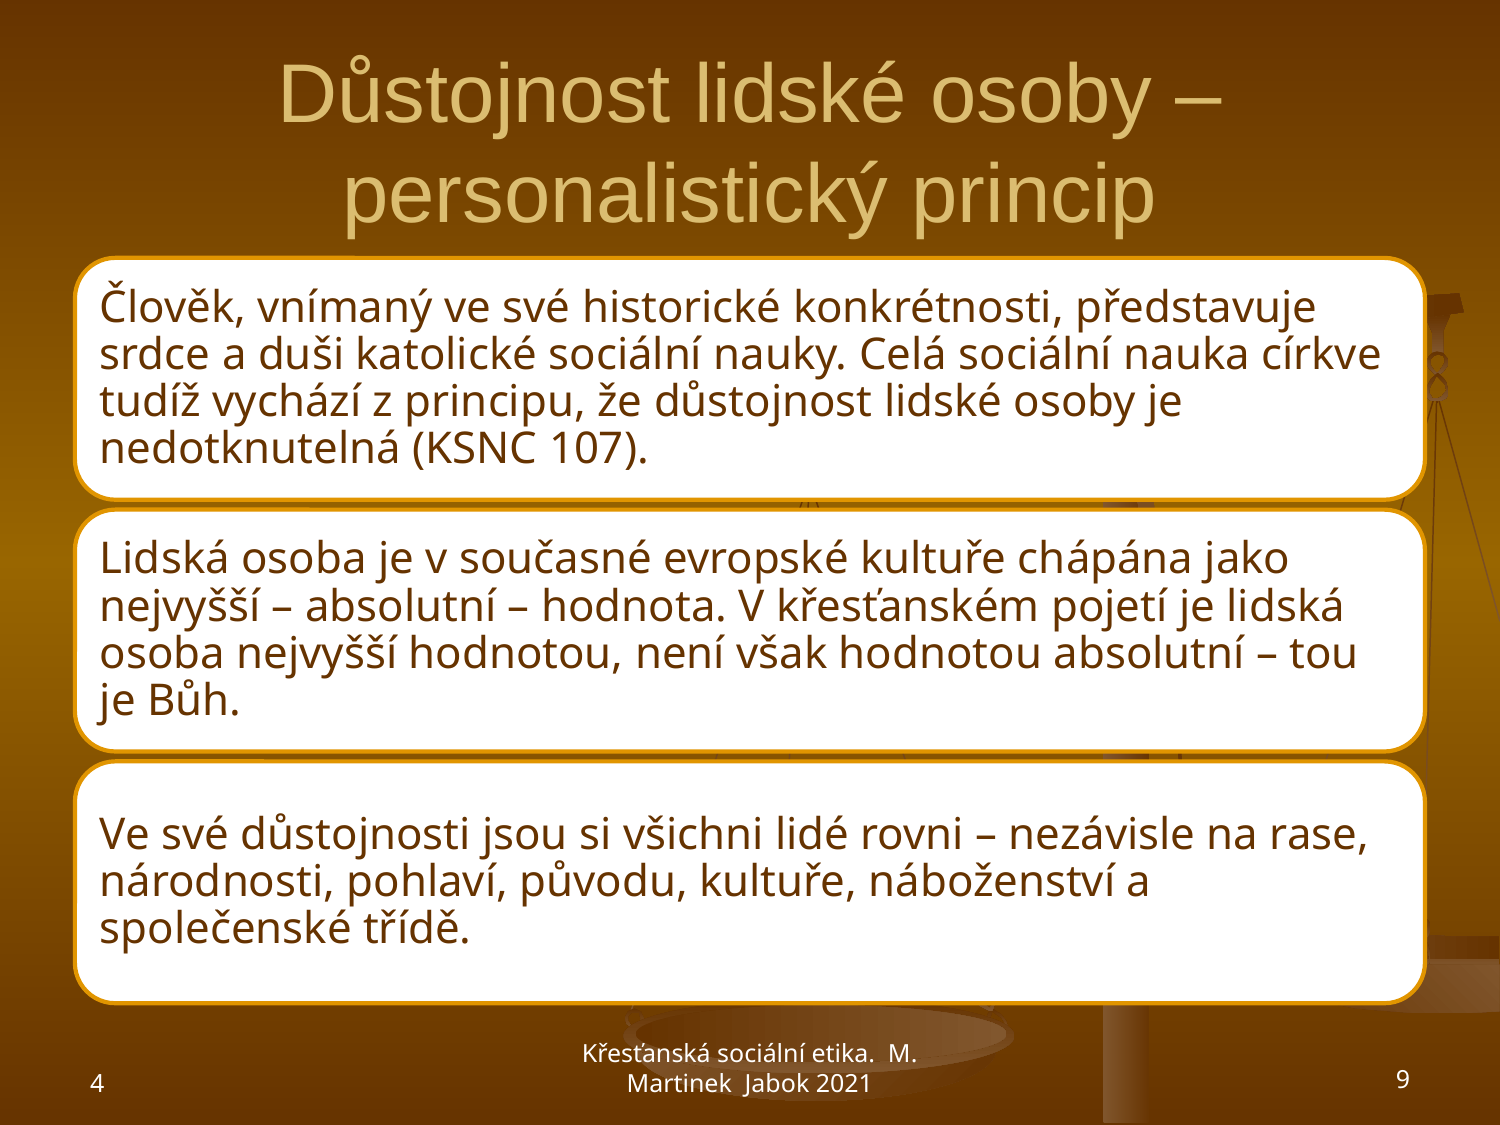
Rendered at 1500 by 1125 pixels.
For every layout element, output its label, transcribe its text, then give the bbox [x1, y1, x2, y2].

slide_number 4 [74, 1029, 426, 1106]
footer Křesťanská sociální etika. M. Martinek Jabok 2021 [512, 1029, 988, 1106]
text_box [74, 255, 1426, 1006]
title Důstojnost lidské osoby – personalistický princip [74, 45, 1426, 234]
slide_number 9 [1074, 1029, 1426, 1106]
